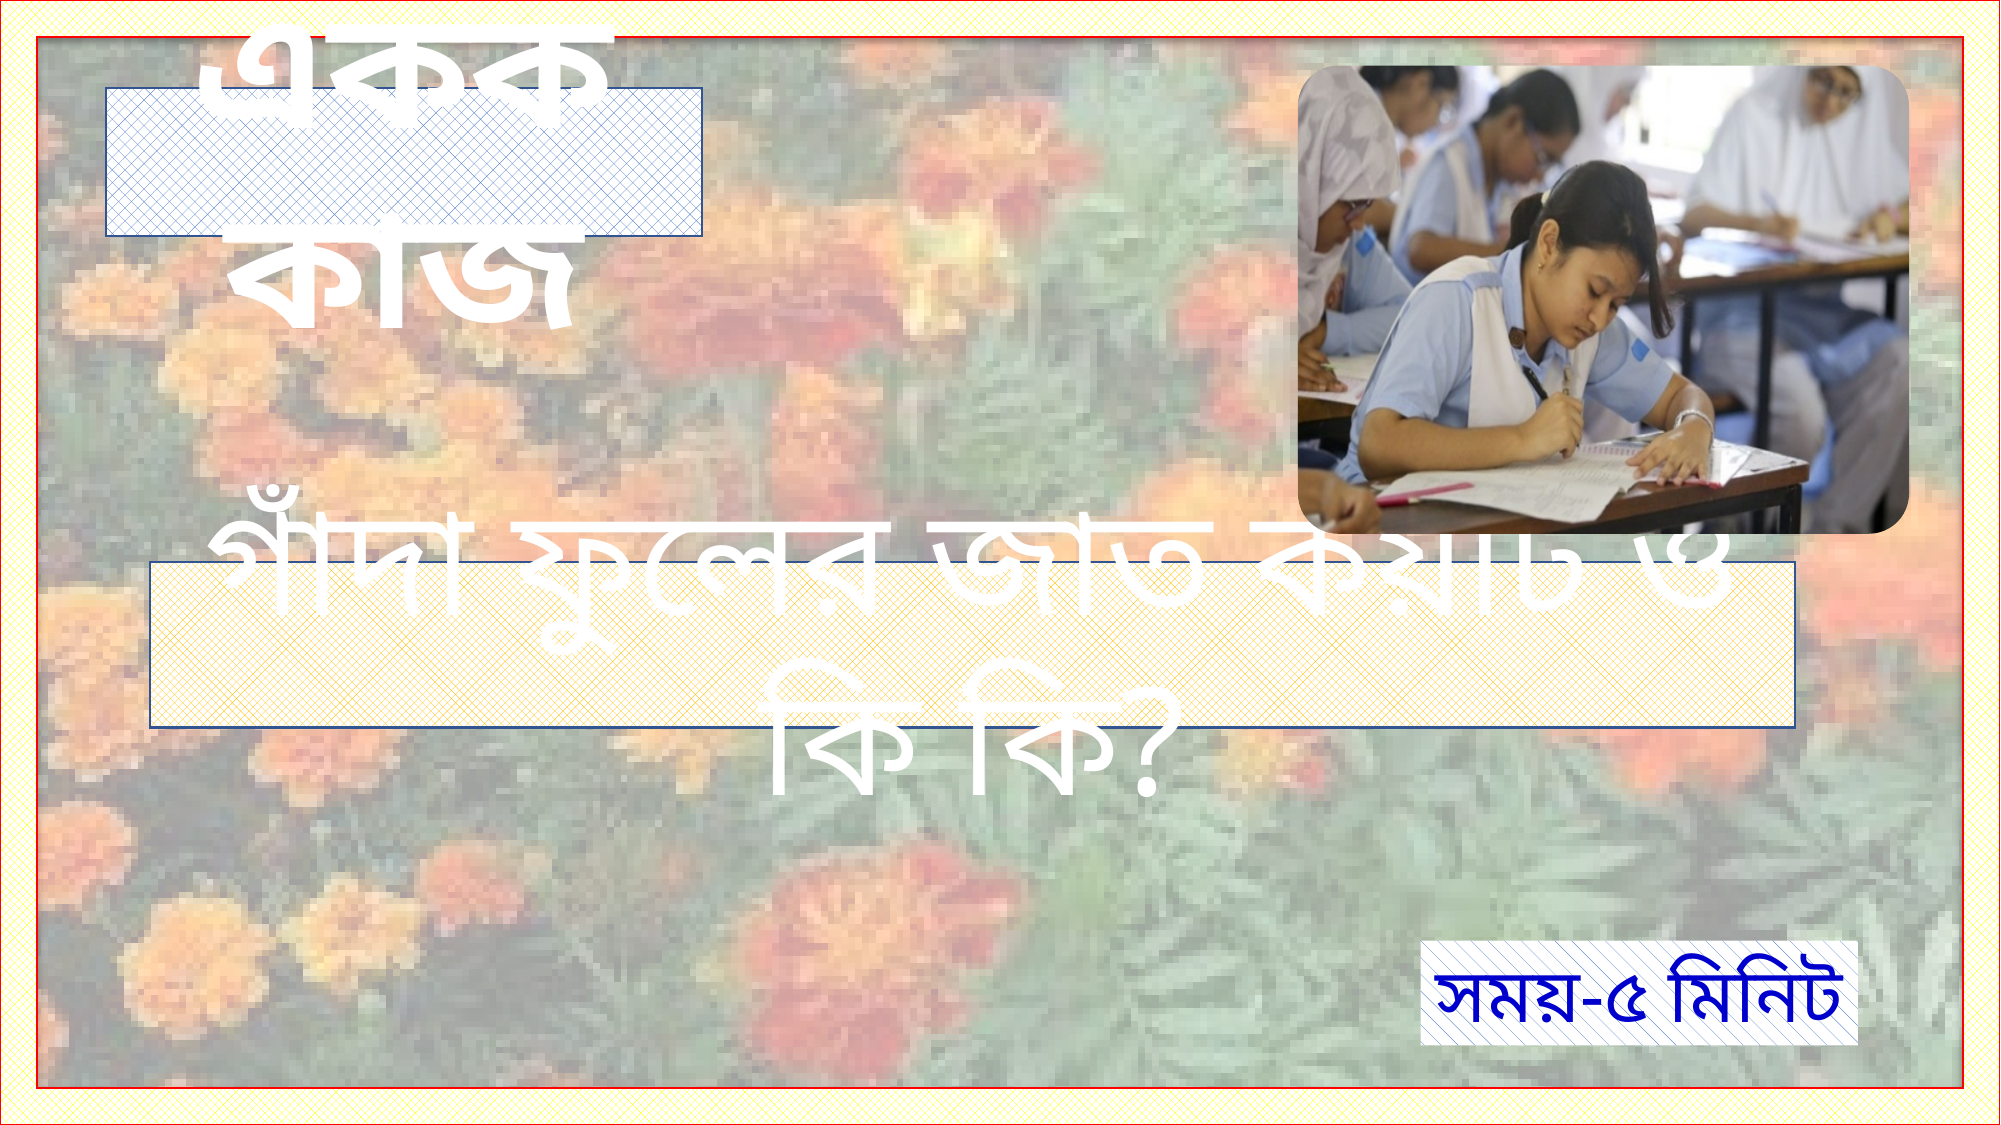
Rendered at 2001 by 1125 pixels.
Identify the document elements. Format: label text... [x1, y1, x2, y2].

text_box গাঁদা ফুলের জাত কয়টি ও কি কি? [149, 561, 1796, 729]
text_box [0, 0, 2000, 1125]
text_box একক কাজ [105, 87, 703, 237]
picture [1297, 65, 1910, 534]
text_box সময়-৫ মিনিট [1420, 940, 1858, 1046]
